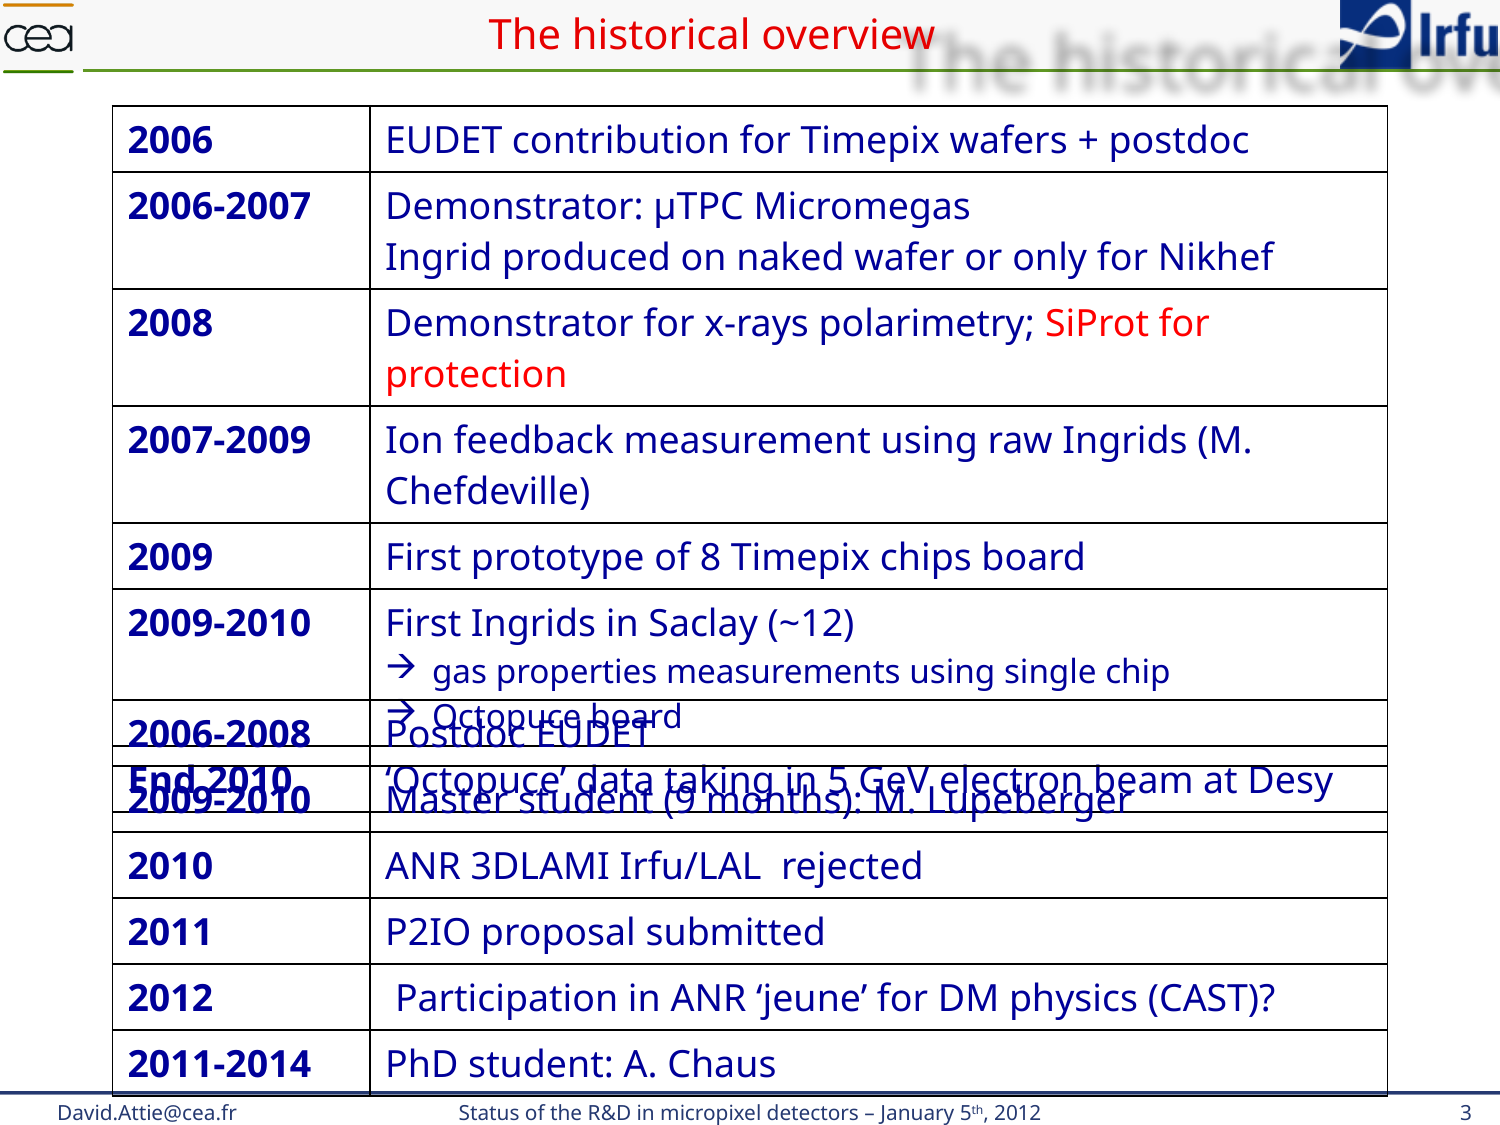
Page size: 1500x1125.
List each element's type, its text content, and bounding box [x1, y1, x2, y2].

table_cell 2010 [113, 833, 369, 897]
table_cell 2006-2007 [113, 173, 369, 288]
title The historical overview [82, 0, 1342, 71]
table_cell Demonstrator: µTPC Micromegas Ingrid produced on naked wafer or only for Nikhef [371, 173, 1387, 288]
table_cell Demonstrator for x-rays polarimetry; SiProt for protection [371, 290, 1387, 405]
slide_number David.Attie@cea.fr [14, 1092, 280, 1123]
table_cell 2011 [113, 899, 369, 963]
table_cell P2IO proposal submitted [371, 899, 1387, 963]
table_cell 2011-2014 [113, 1031, 369, 1095]
table_header 2006-2008 [113, 701, 369, 765]
picture [1342, 0, 1498, 69]
table_cell First prototype of 8 Timepix chips board [371, 524, 1387, 588]
table_cell PhD student: A. Chaus [371, 1031, 1387, 1095]
table_cell Master student (9 months): M. Lupeberger [371, 767, 1387, 831]
table_cell 2009 [113, 524, 369, 588]
table_header EUDET contribution for Timepix wafers + postdoc [371, 141, 1387, 171]
table_cell 2009-2010 [113, 590, 369, 699]
table_header 2006 [113, 107, 369, 171]
table_cell 2007-2009 [113, 407, 369, 522]
slide_number 3 [1220, 1092, 1487, 1123]
table_cell Participation in ANR ‘jeune’ for DM physics (CAST)? [371, 965, 1387, 1029]
footer Status of the R&D in micropixel detectors – January 5th, 2012 [292, 1097, 1208, 1123]
table_cell 2008 [113, 290, 369, 405]
table_cell 2012 [113, 965, 369, 1029]
table_header Postdoc EUDET [371, 701, 1387, 765]
table_cell Ion feedback measurement using raw Ingrids (M. Chefdeville) [371, 407, 1387, 522]
table_cell 2009-2010 [113, 767, 369, 831]
table_cell First Ingrids in Saclay (~12) gas properties measurements using single chip Octopuce board [371, 590, 1387, 699]
table_cell ANR 3DLAMI Irfu/LAL rejected [371, 833, 1387, 897]
